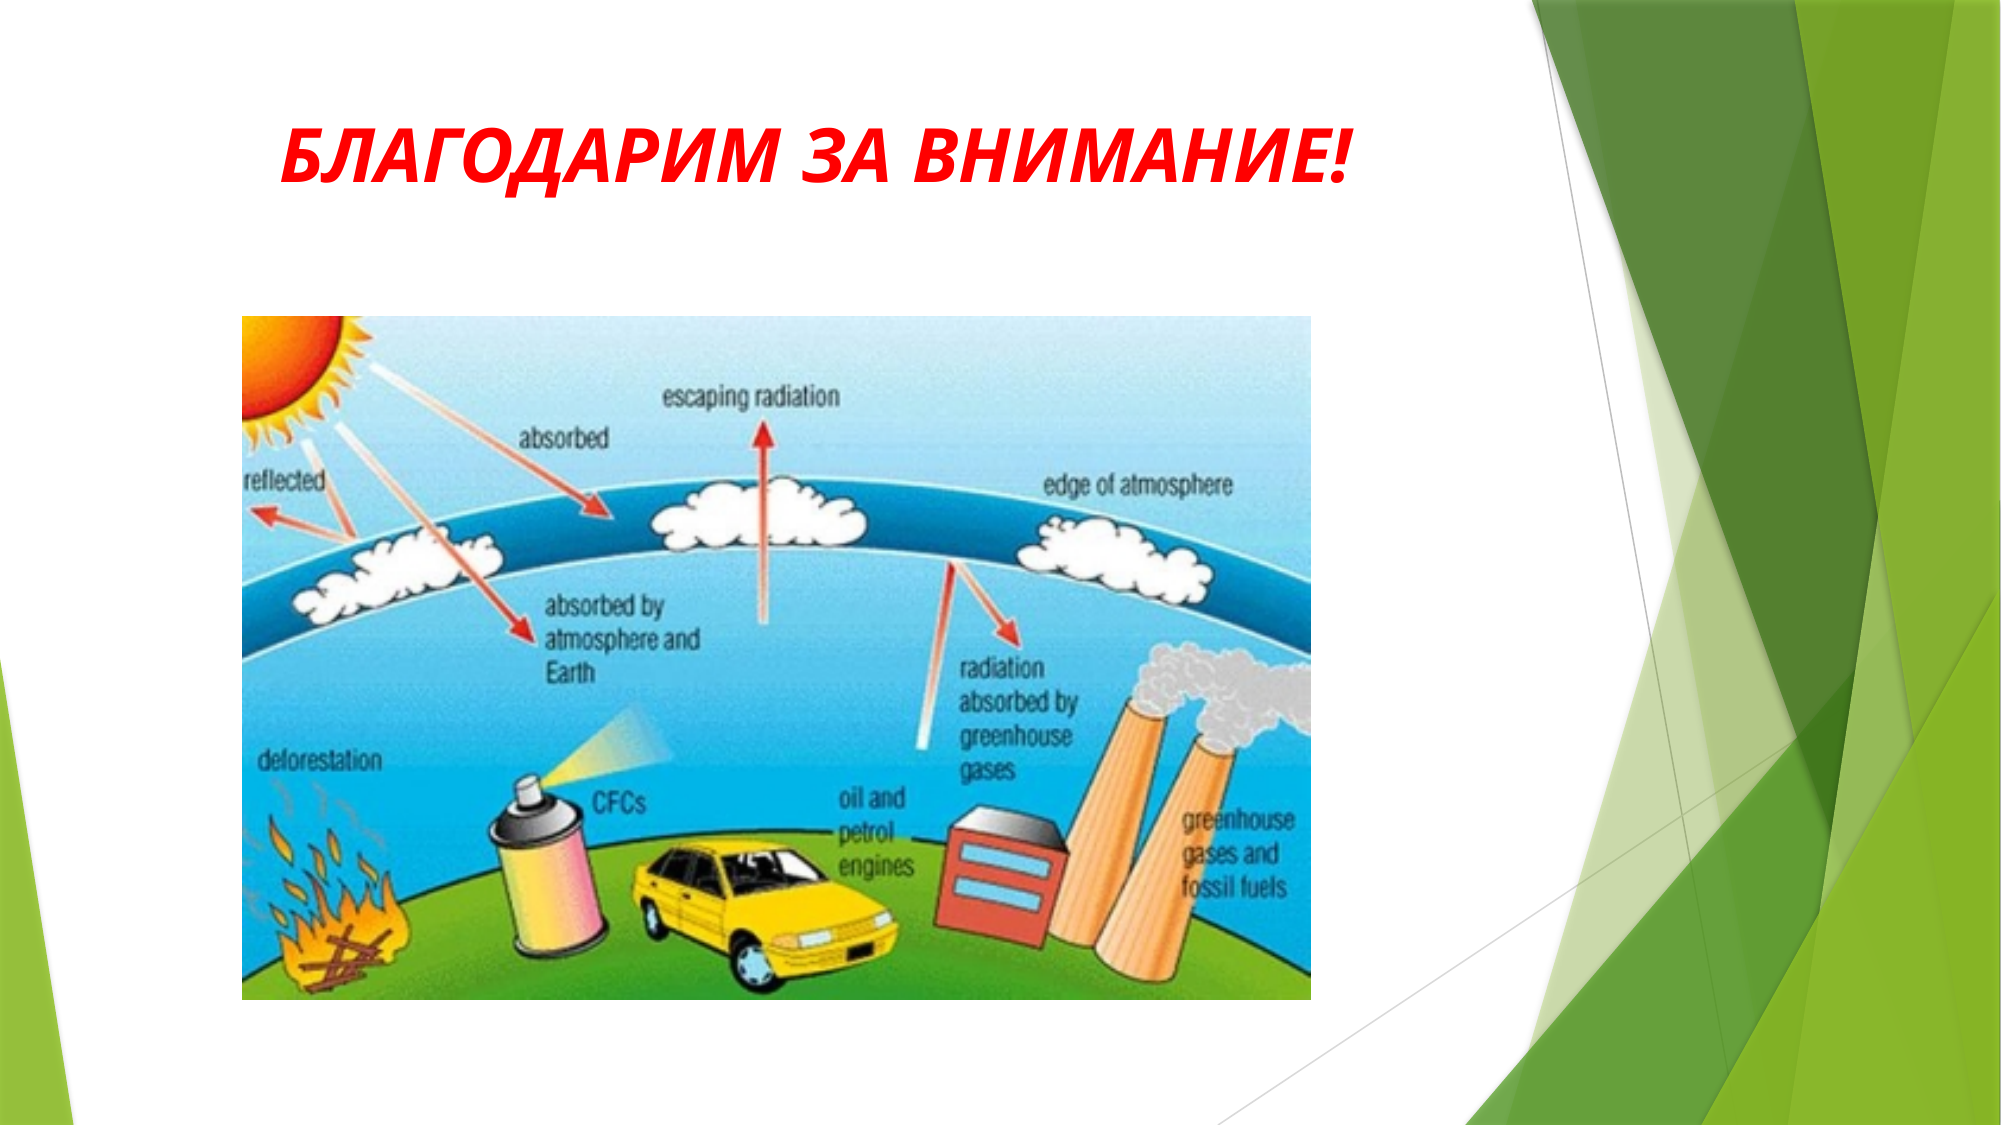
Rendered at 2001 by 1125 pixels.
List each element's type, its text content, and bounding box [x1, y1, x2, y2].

title БЛАГОДАРИМ ЗА ВНИМАНИЕ! [111, 99, 1522, 317]
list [242, 316, 1311, 1001]
